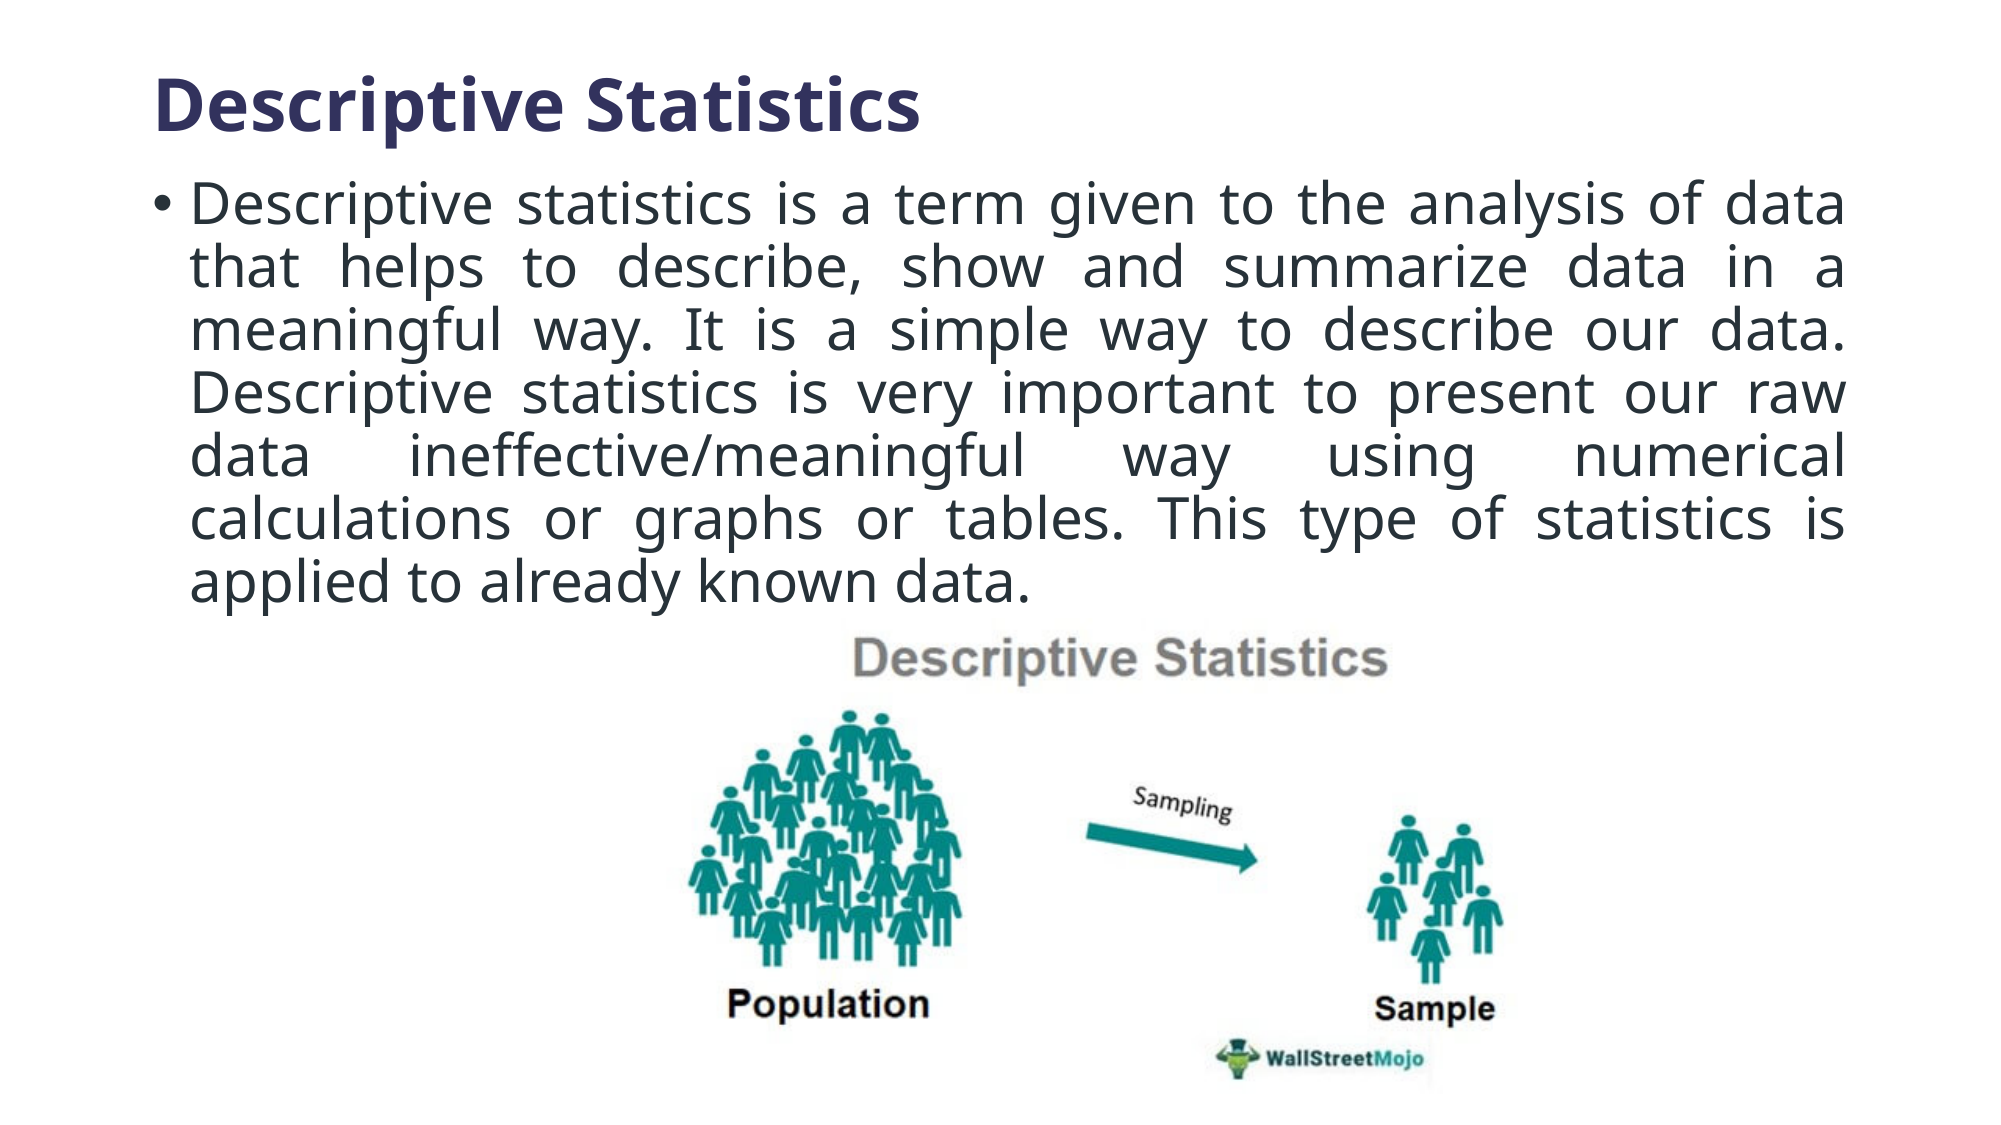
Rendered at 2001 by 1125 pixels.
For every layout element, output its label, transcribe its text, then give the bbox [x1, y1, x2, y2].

title Descriptive Statistics [137, 59, 1863, 155]
list Descriptive statistics is a term given to the analysis of data that helps to describe, show and summarize data in a meaningful way. It is a simple way to describe our data. Descriptive statistics is very important to present our raw data ineffective/meaningful way using numerical calculations or graphs or tables. This type of statistics is applied to already known data. [137, 167, 1863, 1014]
picture [642, 618, 1618, 1097]
